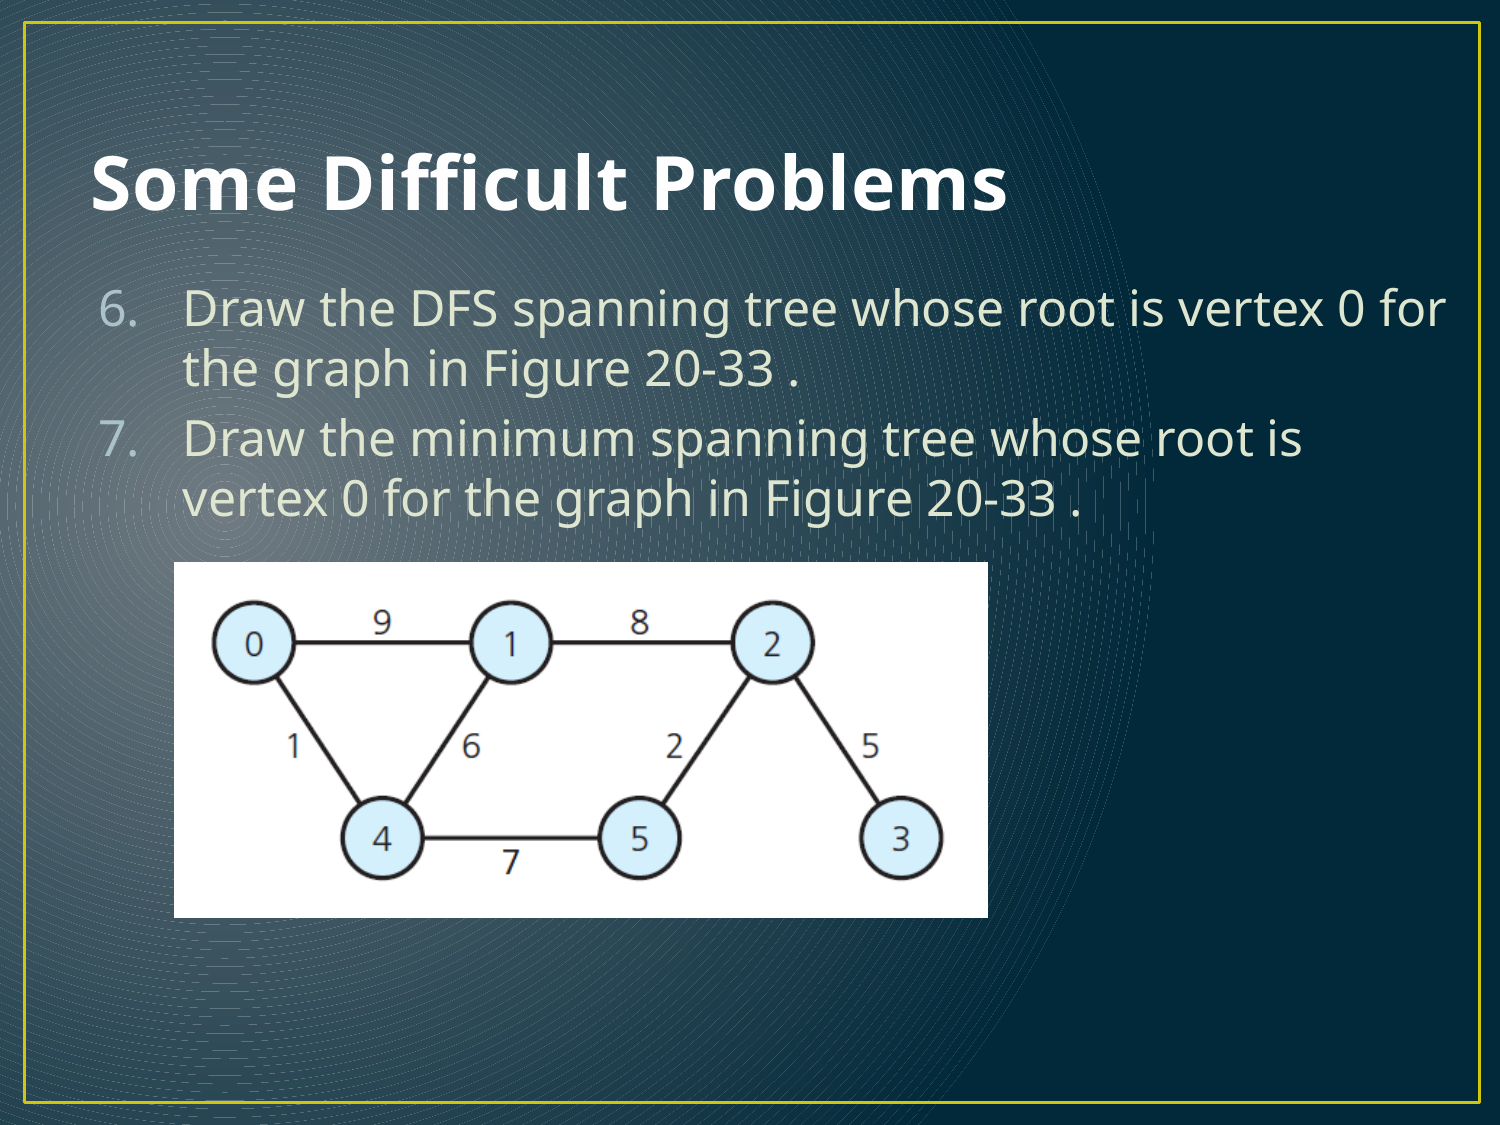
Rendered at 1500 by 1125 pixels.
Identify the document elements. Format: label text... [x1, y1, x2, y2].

picture [174, 562, 989, 918]
title Some Difficult Problems [75, 45, 1425, 233]
list Draw the DFS spanning tree whose root is vertex 0 for the graph in Figure 20-33 . Draw the minimum spanning tree whose root is vertex 0 for the graph in Figure 20-33 . [83, 268, 1469, 1038]
